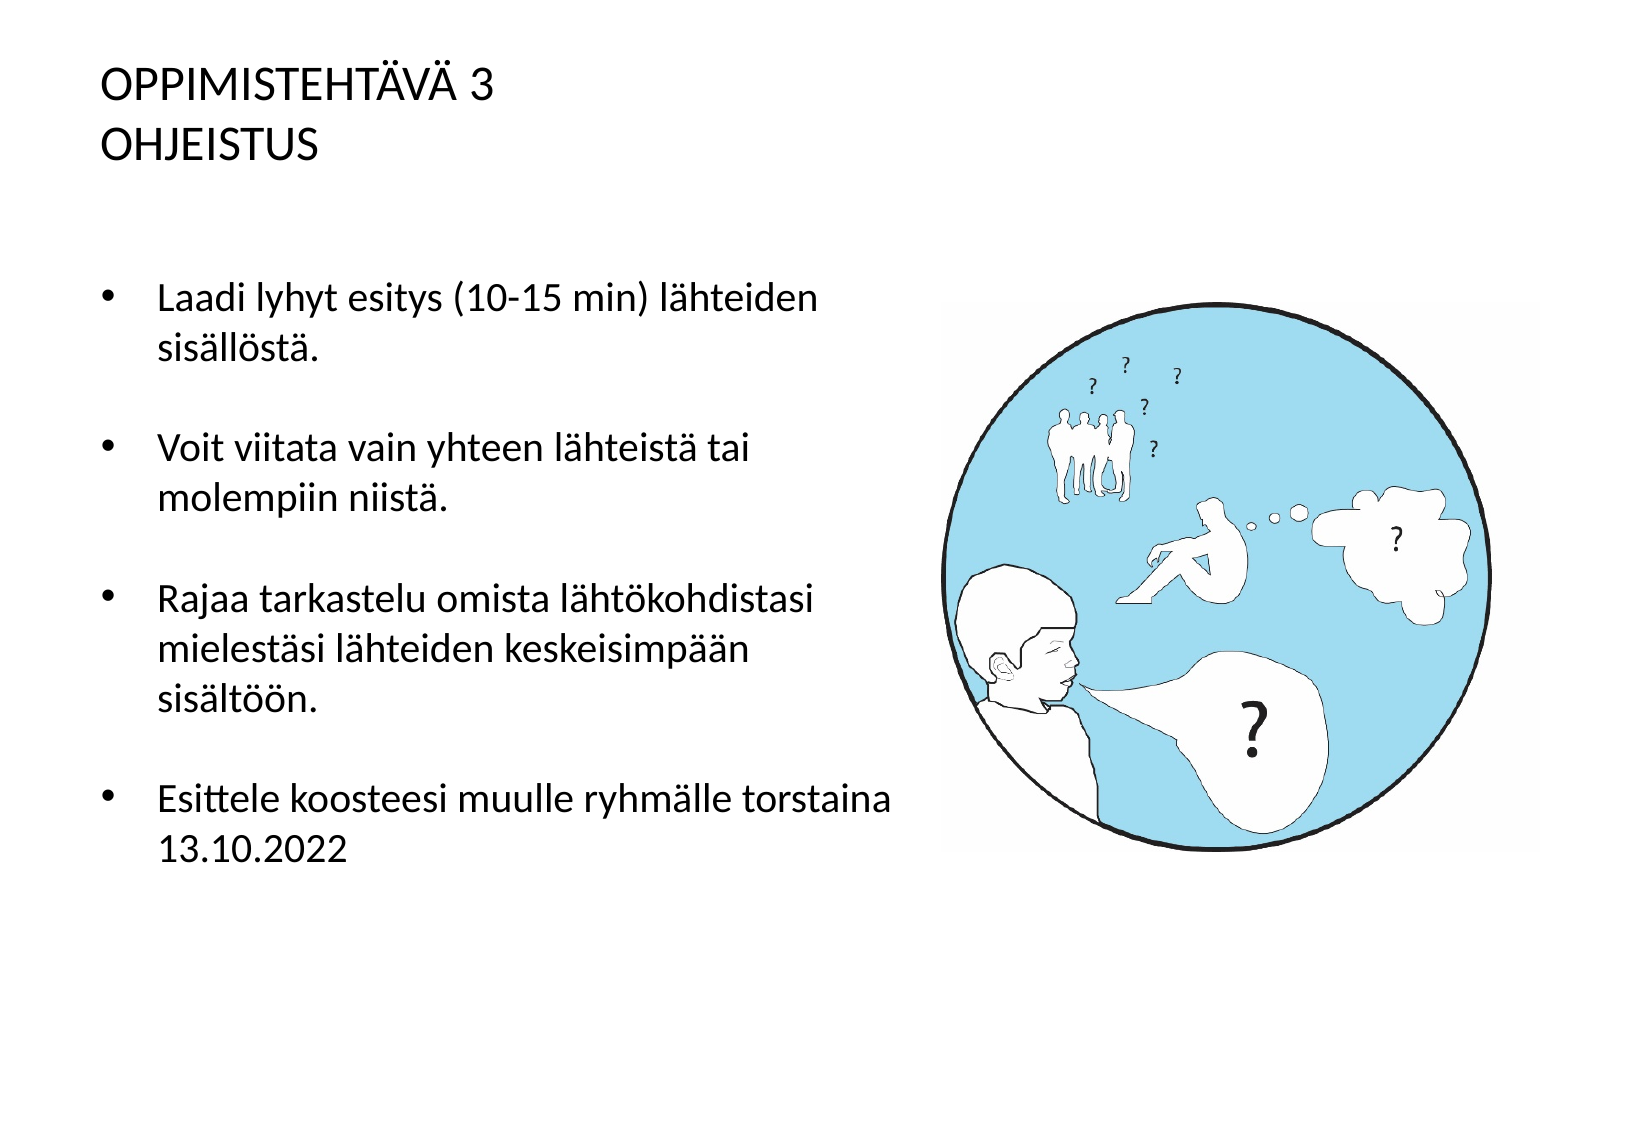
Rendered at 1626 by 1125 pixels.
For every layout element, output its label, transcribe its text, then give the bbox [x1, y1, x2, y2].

text_box OPPIMISTEHTÄVÄ 3 OHJEISTUS Laadi lyhyt esitys (10-15 min) lähteiden sisällöstä. Voit viitata vain yhteen lähteistä tai molempiin niistä. Rajaa tarkastelu omista lähtökohdistasi mielestäsi lähteiden keskeisimpään sisältöön. Esittele koosteesi muulle ryhmälle torstaina 13.10.2022 [85, 42, 931, 1018]
picture [941, 302, 1540, 852]
